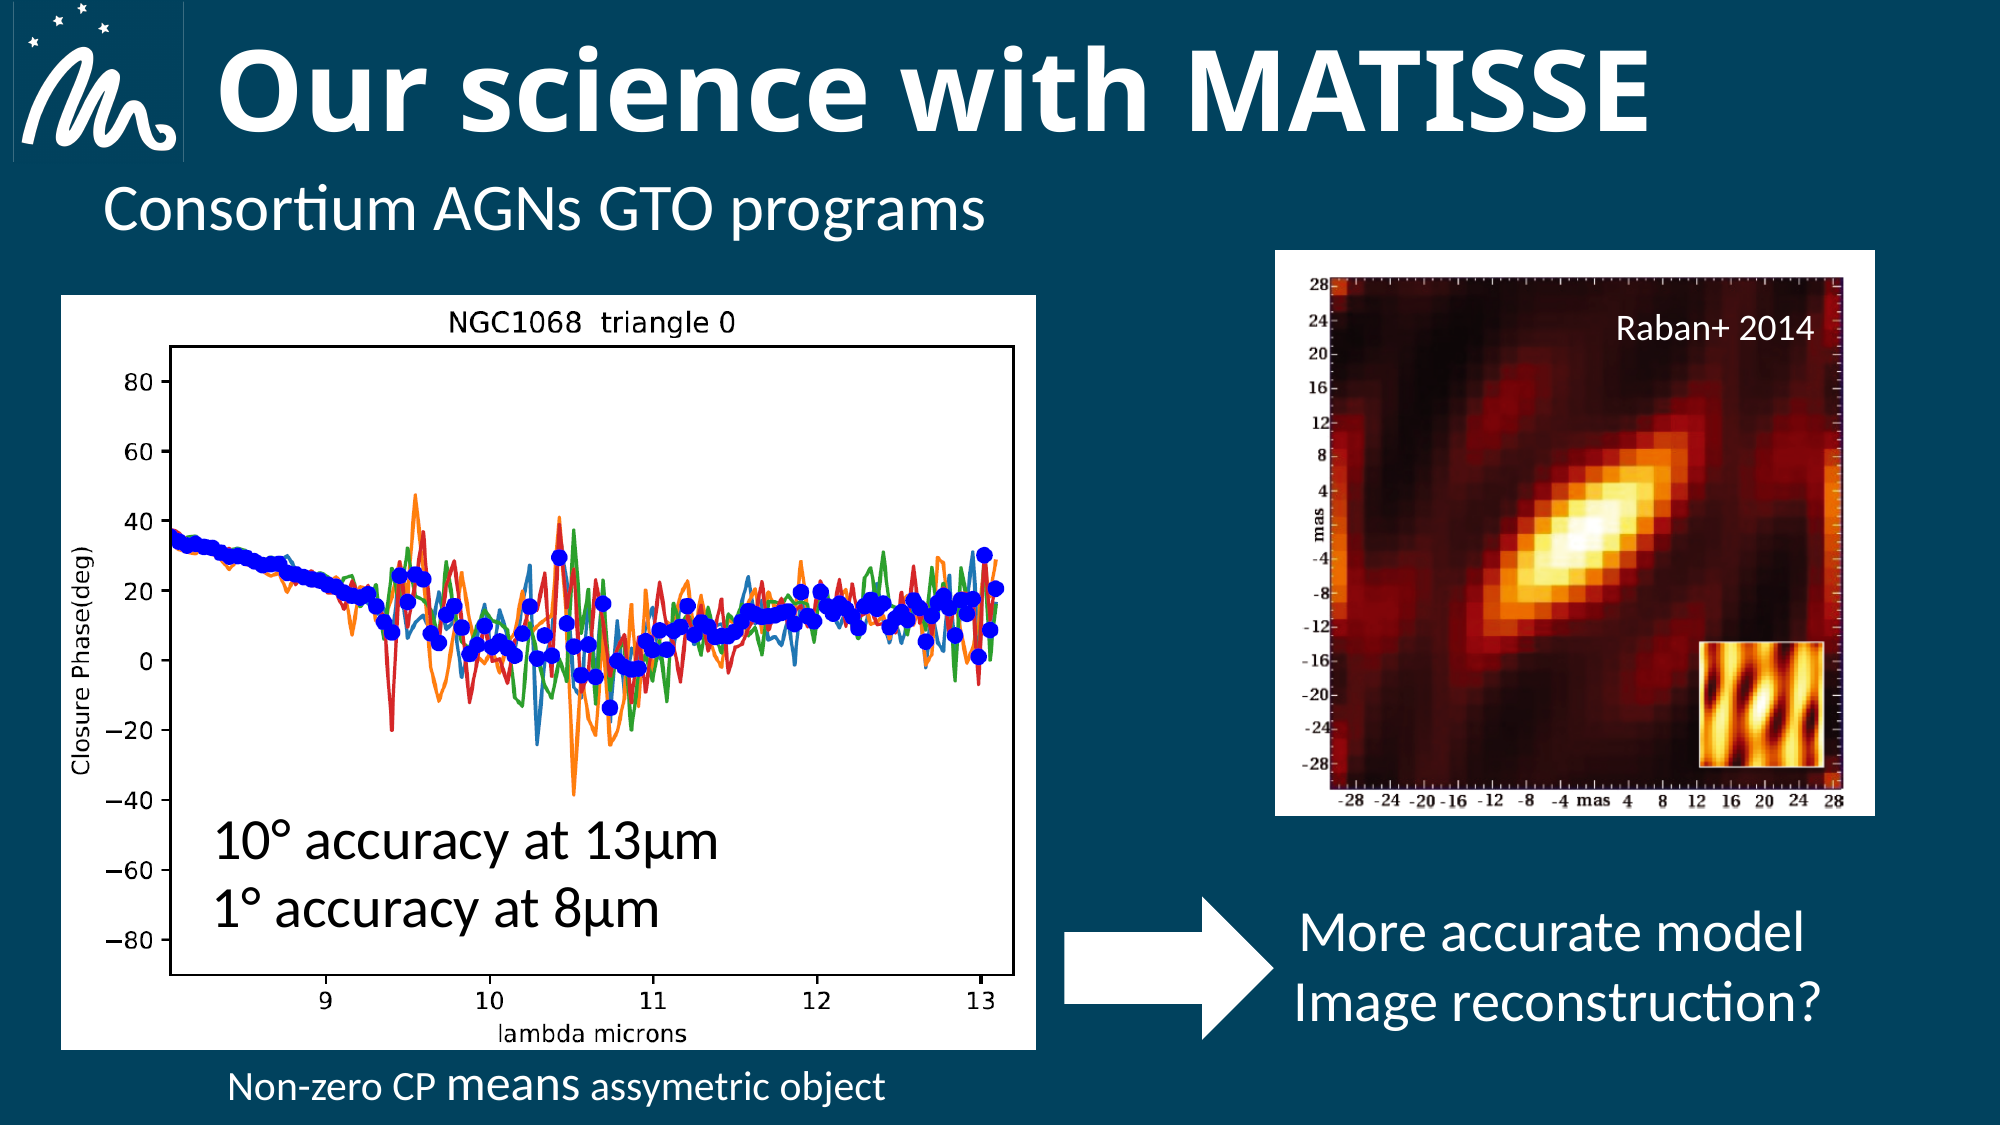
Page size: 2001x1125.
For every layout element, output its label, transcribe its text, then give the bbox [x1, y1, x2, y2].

text_box [1063, 893, 1276, 1043]
text_box Our science with MATISSE [184, 0, 2000, 156]
text_box Consortium AGNs GTO programs [13, 156, 2000, 252]
picture [55, 17, 62, 24]
picture [79, 5, 85, 12]
text_box More accurate model Image reconstruction? [1278, 886, 1839, 1041]
picture [30, 38, 37, 46]
text_box Non-zero CP means assymetric object [212, 1050, 902, 1118]
picture [100, 25, 107, 31]
picture [62, 296, 1035, 1049]
picture [1276, 251, 1874, 815]
picture [22, 47, 176, 150]
